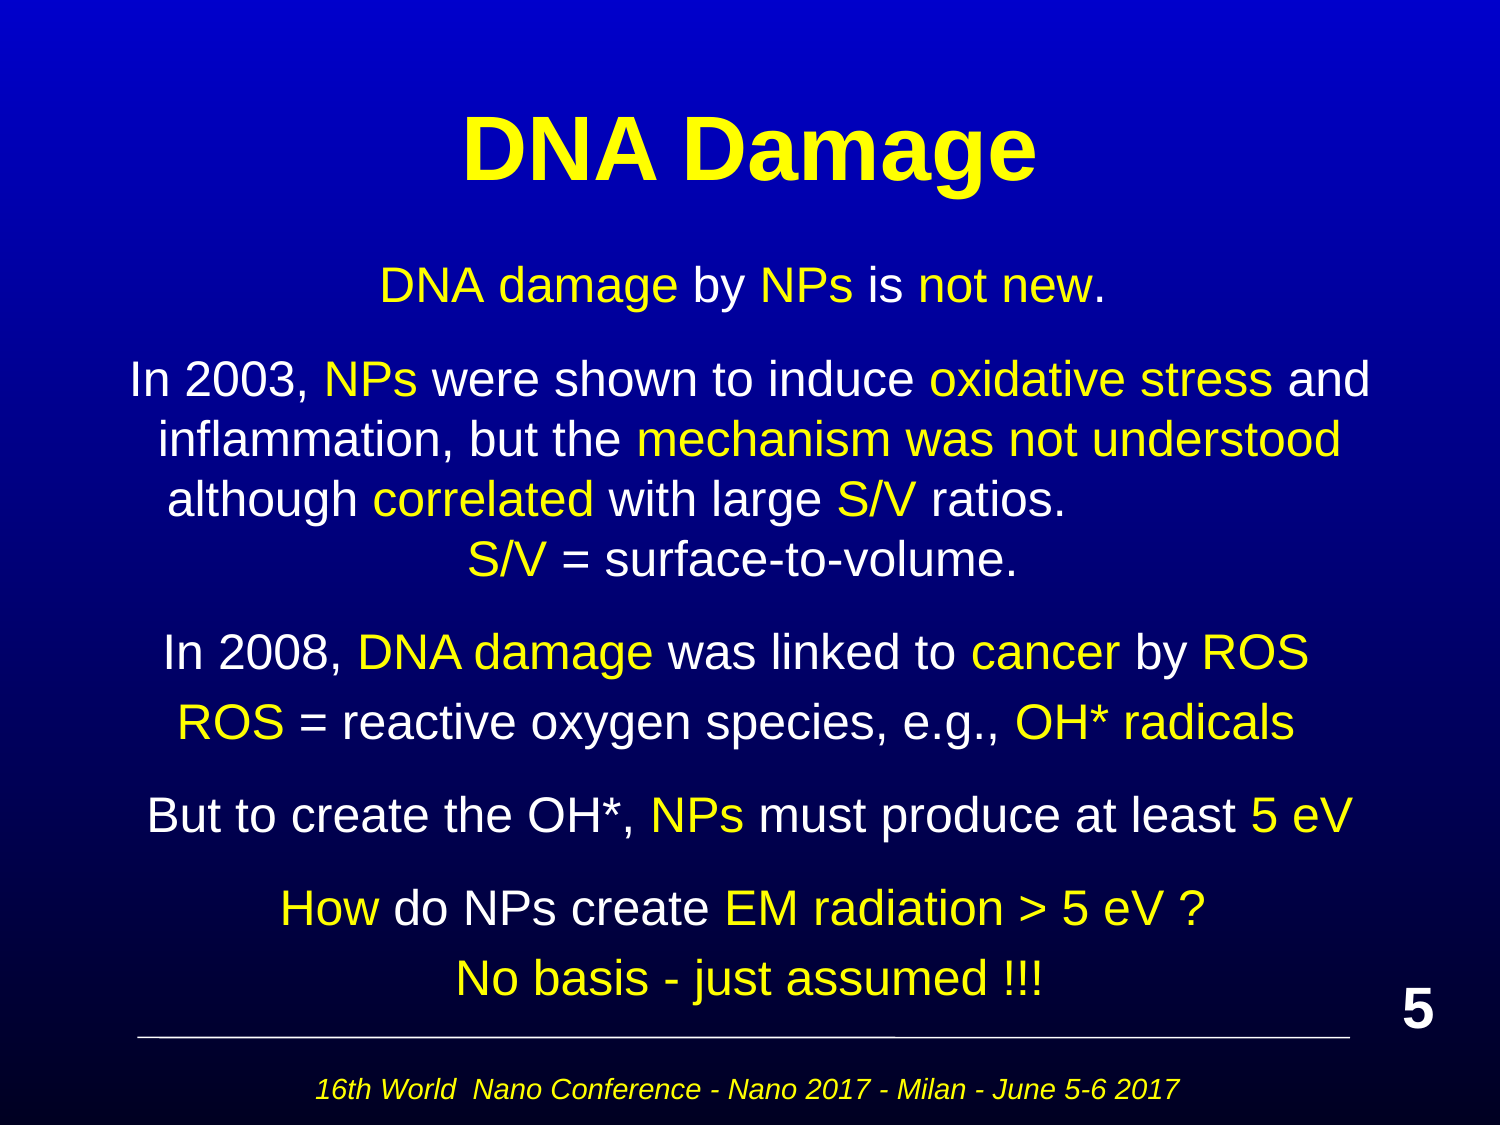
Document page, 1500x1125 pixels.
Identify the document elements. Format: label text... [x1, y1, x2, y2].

title DNA Damage [112, 50, 1388, 238]
footer 16th World Nano Conference - Nano 2017 - Milan - June 5-6 2017 [299, 1062, 1226, 1125]
text_box 5 [1387, 962, 1500, 1048]
text_box DNA damage by NPs is not new. In 2003, NPs were shown to induce oxidative stress and inflammation, but the mechanism was not understood although correlated with large S/V ratios. S/V = surface-to-volume. In 2008, DNA damage was linked to cancer by ROS ROS = reactive oxygen species, e.g., OH* radicals But to create the OH*, NPs must produce at least 5 eV How do NPs create EM radiation > 5 eV ? No basis - just assumed !!! [112, 245, 1388, 1014]
